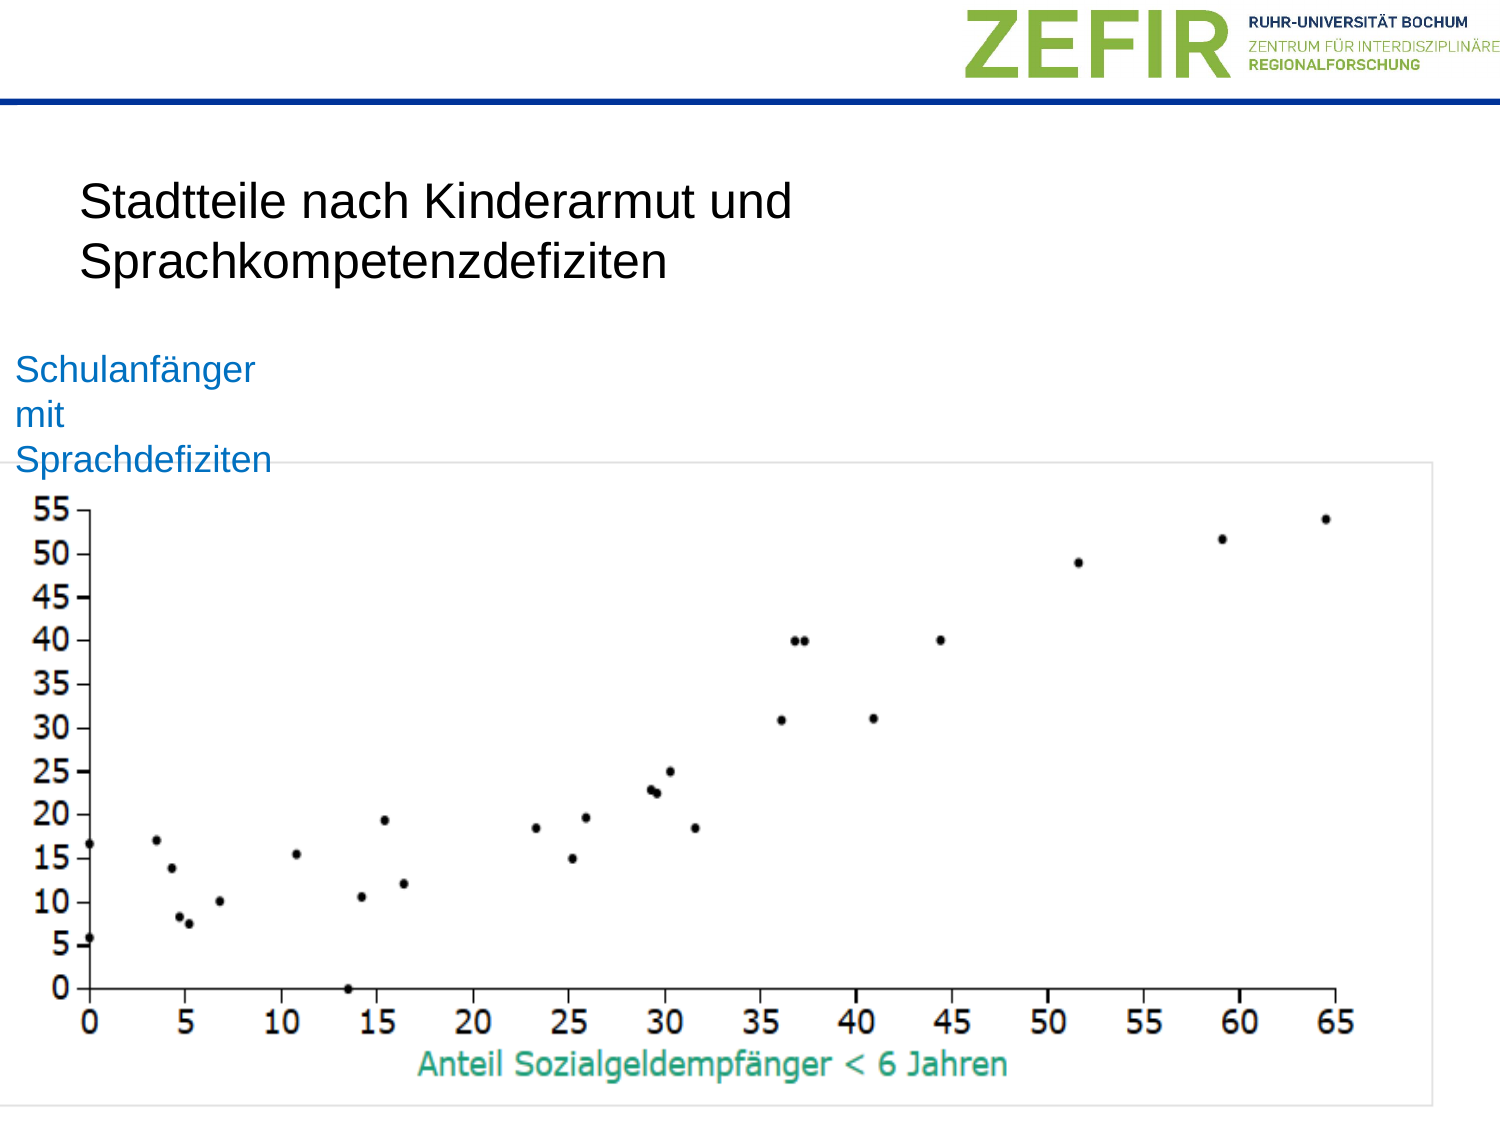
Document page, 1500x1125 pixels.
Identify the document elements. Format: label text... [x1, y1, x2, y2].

text_box Schulanfänger mit Sprachdefiziten [0, 338, 313, 454]
text_box Stadtteile nach Kinderarmut und Sprachkompetenzdefiziten [64, 160, 1176, 296]
picture [962, 0, 1500, 78]
picture [0, 455, 1500, 1125]
